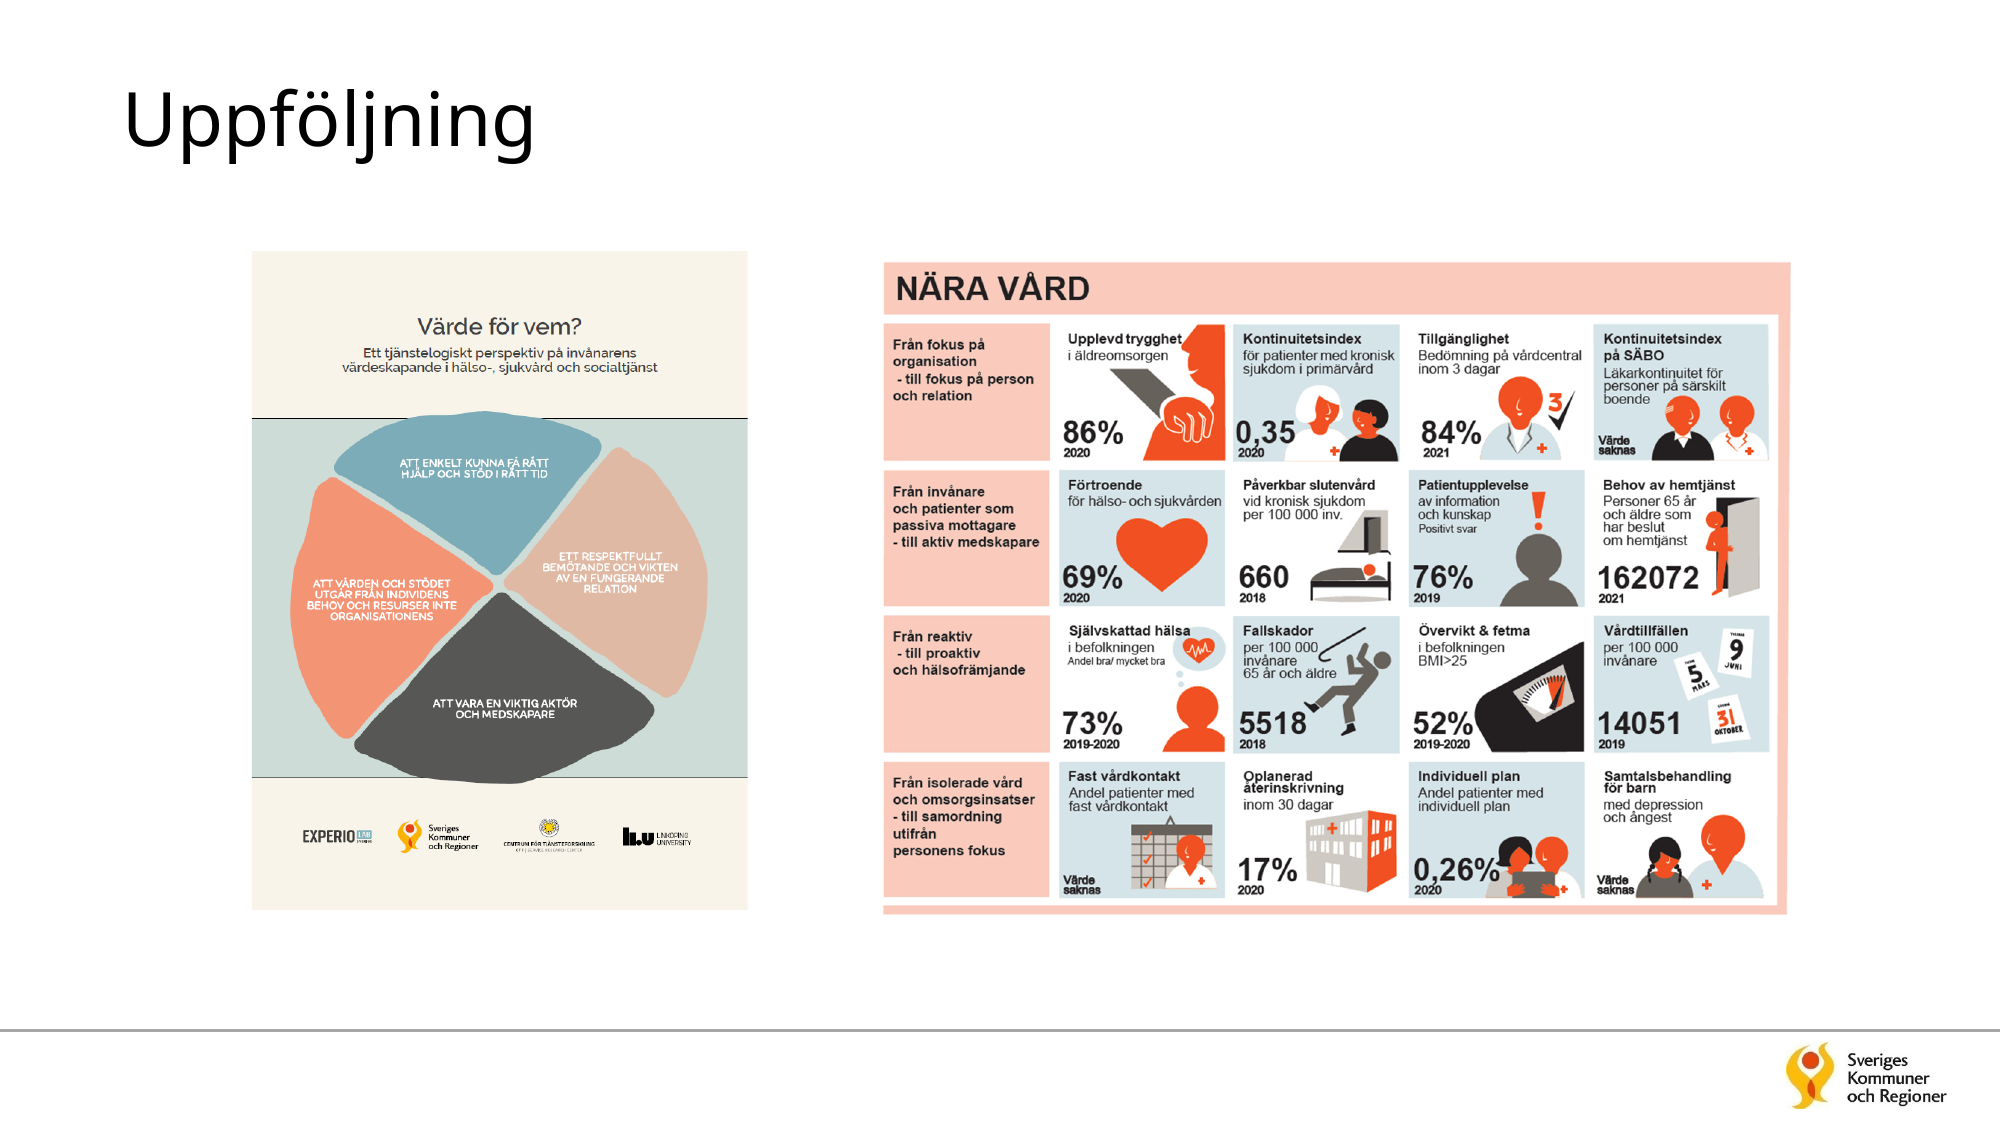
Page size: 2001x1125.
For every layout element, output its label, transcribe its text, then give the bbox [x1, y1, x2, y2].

picture [1786, 1042, 1947, 1109]
picture [251, 251, 748, 910]
title Uppföljning [108, 81, 1685, 265]
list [874, 251, 1801, 928]
